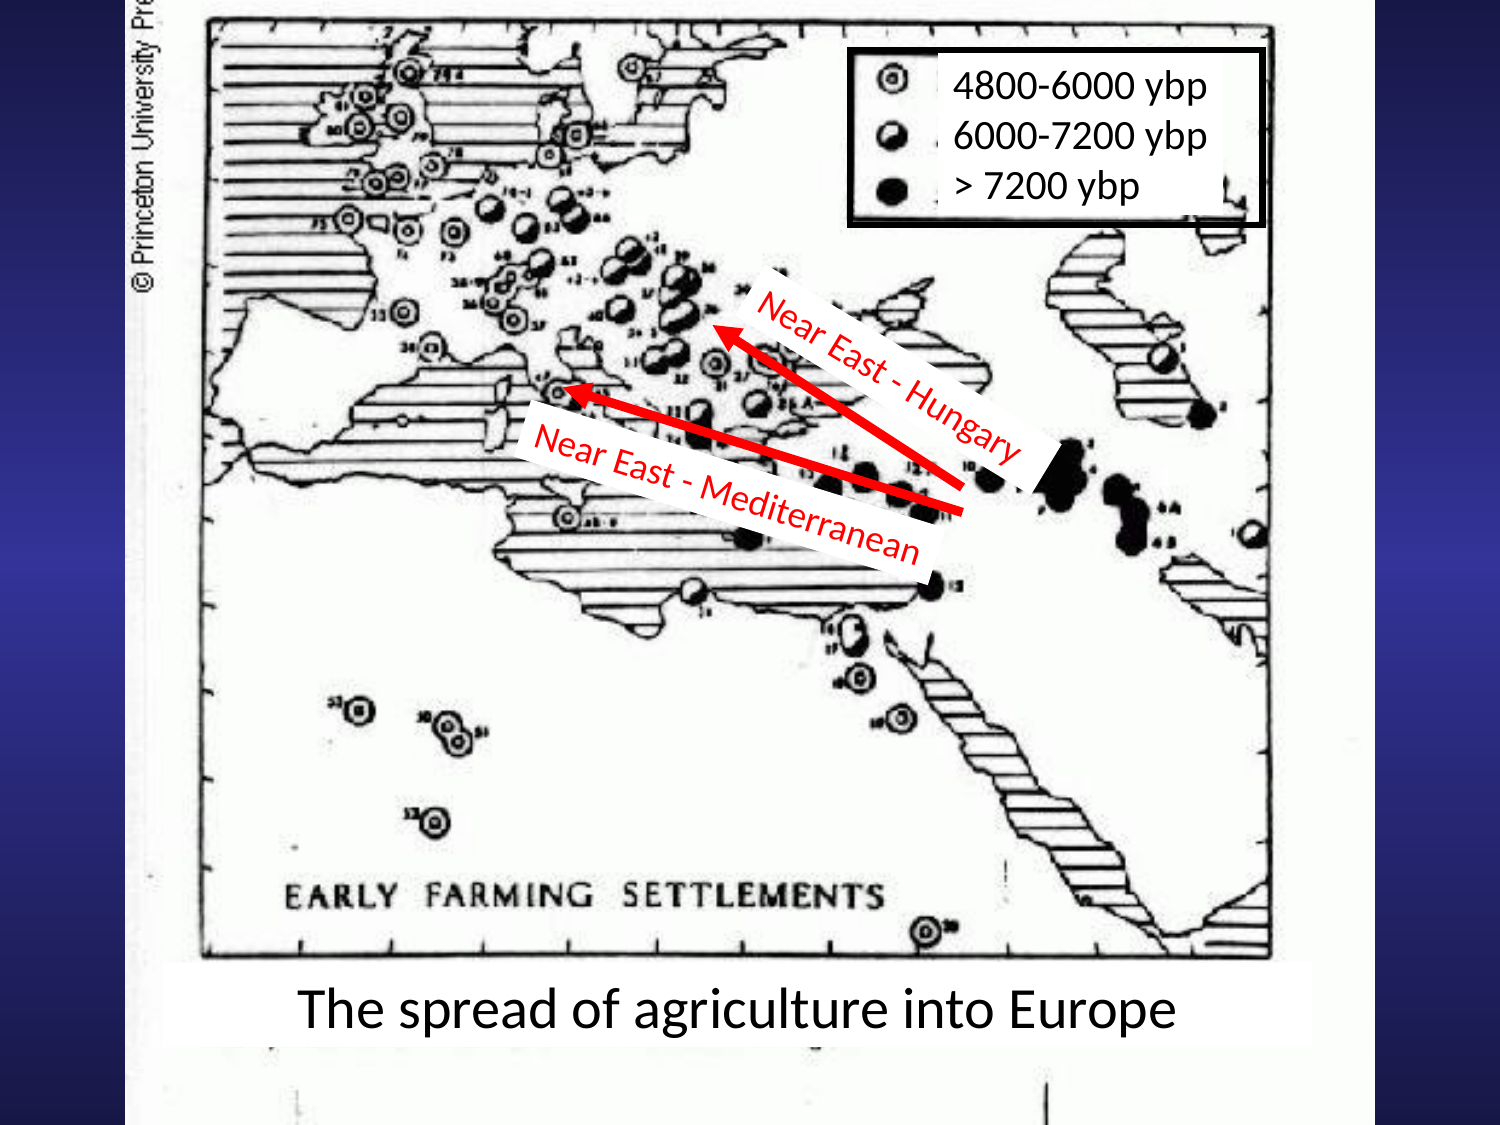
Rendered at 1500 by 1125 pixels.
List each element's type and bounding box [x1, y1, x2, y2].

picture [124, 0, 1376, 1125]
